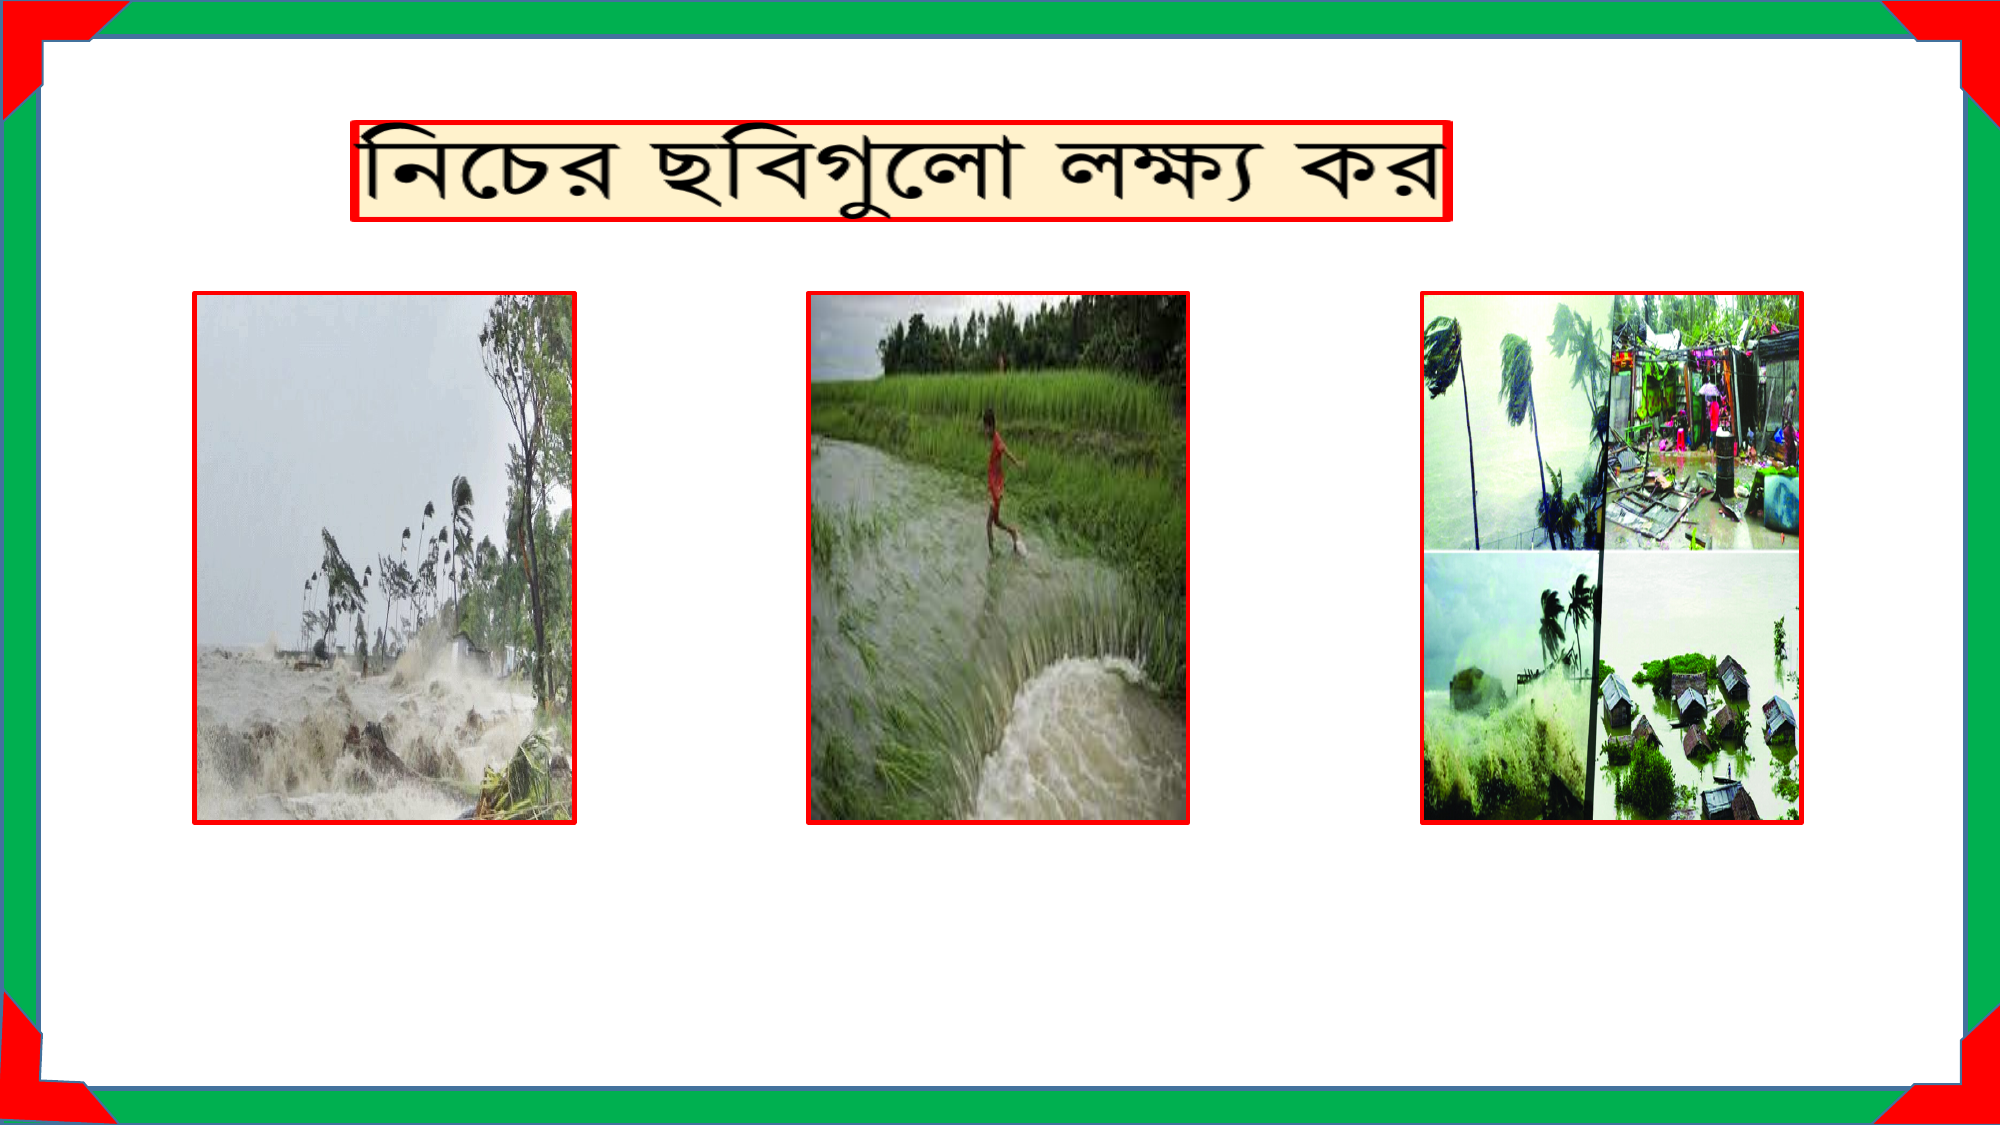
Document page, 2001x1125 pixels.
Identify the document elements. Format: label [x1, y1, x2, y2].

text_box [0, 0, 2000, 1125]
